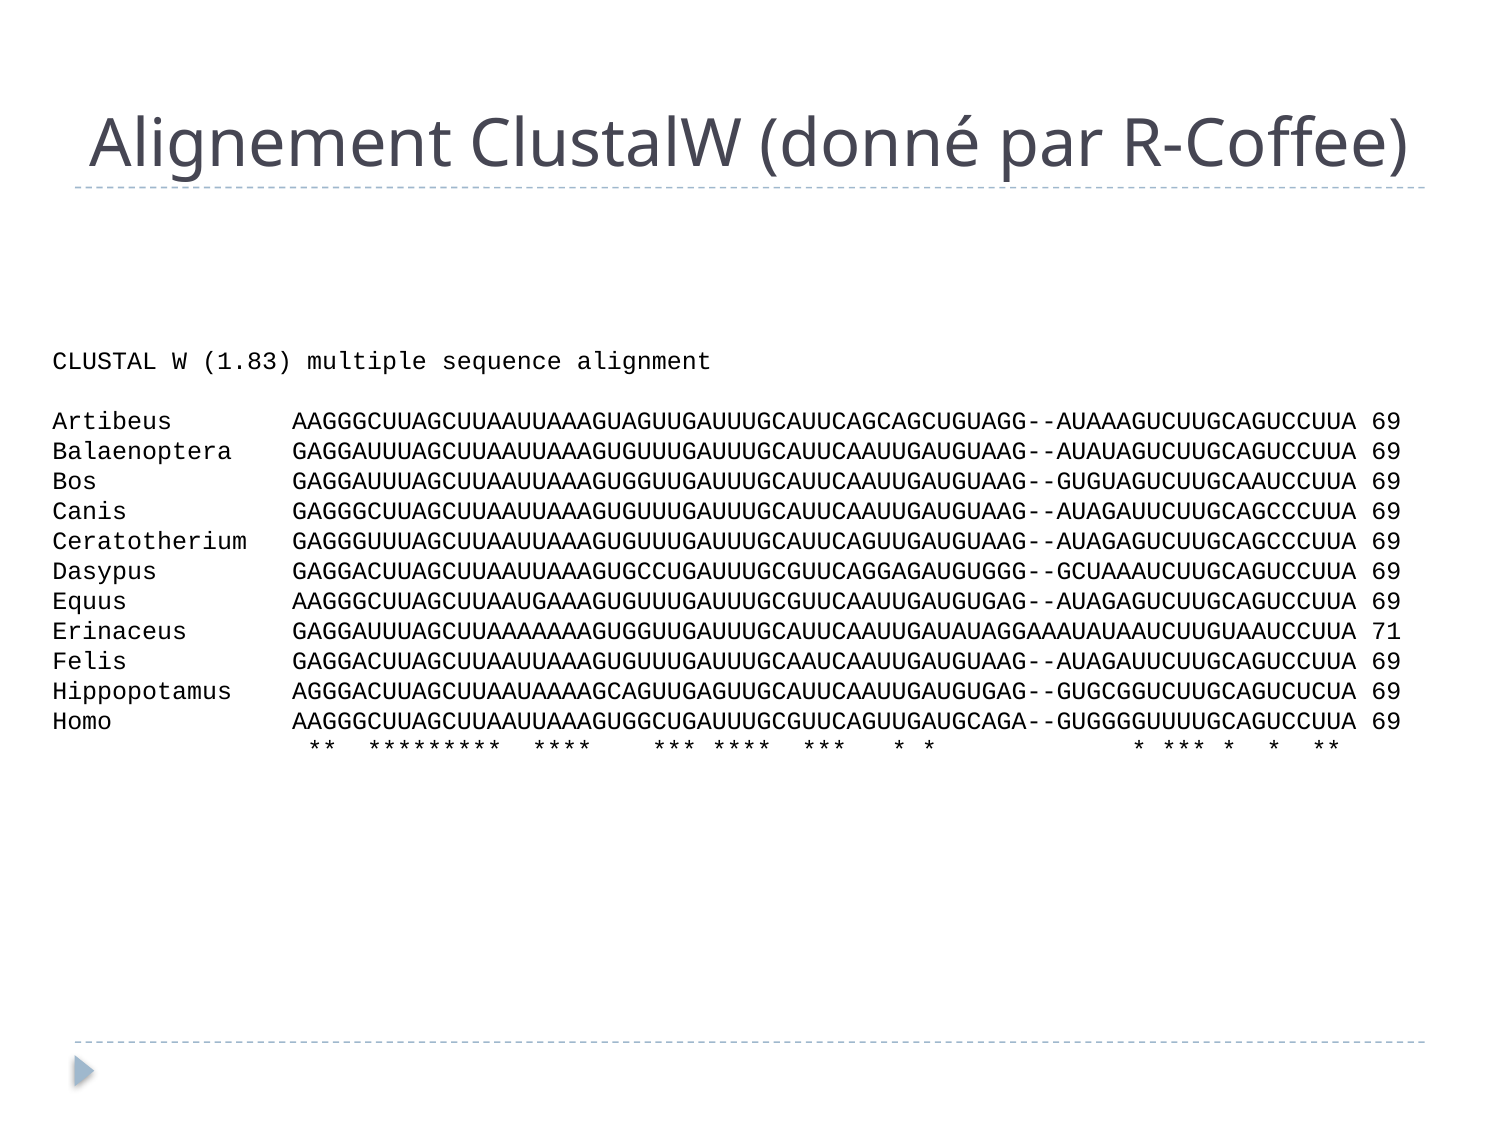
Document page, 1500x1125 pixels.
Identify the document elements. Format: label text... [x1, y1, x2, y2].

text_box CLUSTAL W (1.83) multiple sequence alignment Artibeus AAGGGCUUAGCUUAAUUAAAGUAGUUGAUUUGCAUUCAGCAGCUGUAGG--AUAAAGUCUUGCAGUCCUUA 69 Balaenoptera GAGGAUUUAGCUUAAUUAAAGUGUUUGAUUUGCAUUCAAUUGAUGUAAG--AUAUAGUCUUGCAGUCCUUA 69 Bos GAGGAUUUAGCUUAAUUAAAGUGGUUGAUUUGCAUUCAAUUGAUGUAAG--GUGUAGUCUUGCAAUCCUUA 69 Canis GAGGGCUUAGCUUAAUUAAAGUGUUUGAUUUGCAUUCAAUUGAUGUAAG--AUAGAUUCUUGCAGCCCUUA 69 Ceratotherium GAGGGUUUAGCUUAAUUAAAGUGUUUGAUUUGCAUUCAGUUGAUGUAAG--AUAGAGUCUUGCAGCCCUUA 69 Dasypus GAGGACUUAGCUUAAUUAAAGUGCCUGAUUUGCGUUCAGGAGAUGUGGG--GCUAAAUCUUGCAGUCCUUA 69 Equus AAGGGCUUAGCUUAAUGAAAGUGUUUGAUUUGCGUUCAAUUGAUGUGAG--AUAGAGUCUUGCAGUCCUUA 69 Erinaceus GAGGAUUUAGCUUAAAAAAAGUGGUUGAUUUGCAUUCAAUUGAUAUAGGAAAUAUAAUCUUGUAAUCCUUA 71 Felis GAGGACUUAGCUUAAUUAAAGUGUUUGAUUUGCAAUCAAUUGAUGUAAG--AUAGAUUCUUGCAGUCCUUA 69 Hippopotamus AGGGACUUAGCUUAAUAAAAGCAGUUGAGUUGCAUUCAAUUGAUGUGAG--GUGCGGUCUUGCAGUCUCUA 69 Homo AAGGGCUUAGCUUAAUUAAAGUGGCUGAUUUGCGUUCAGUUGAUGCAGA--GUGGGGUUUUGCAGUCCUUA 69 ** ********* **** *** **** *** * * * *** * * ** [37, 337, 1500, 772]
title Alignement ClustalW (donné par R-Coffee) [75, 24, 1425, 188]
